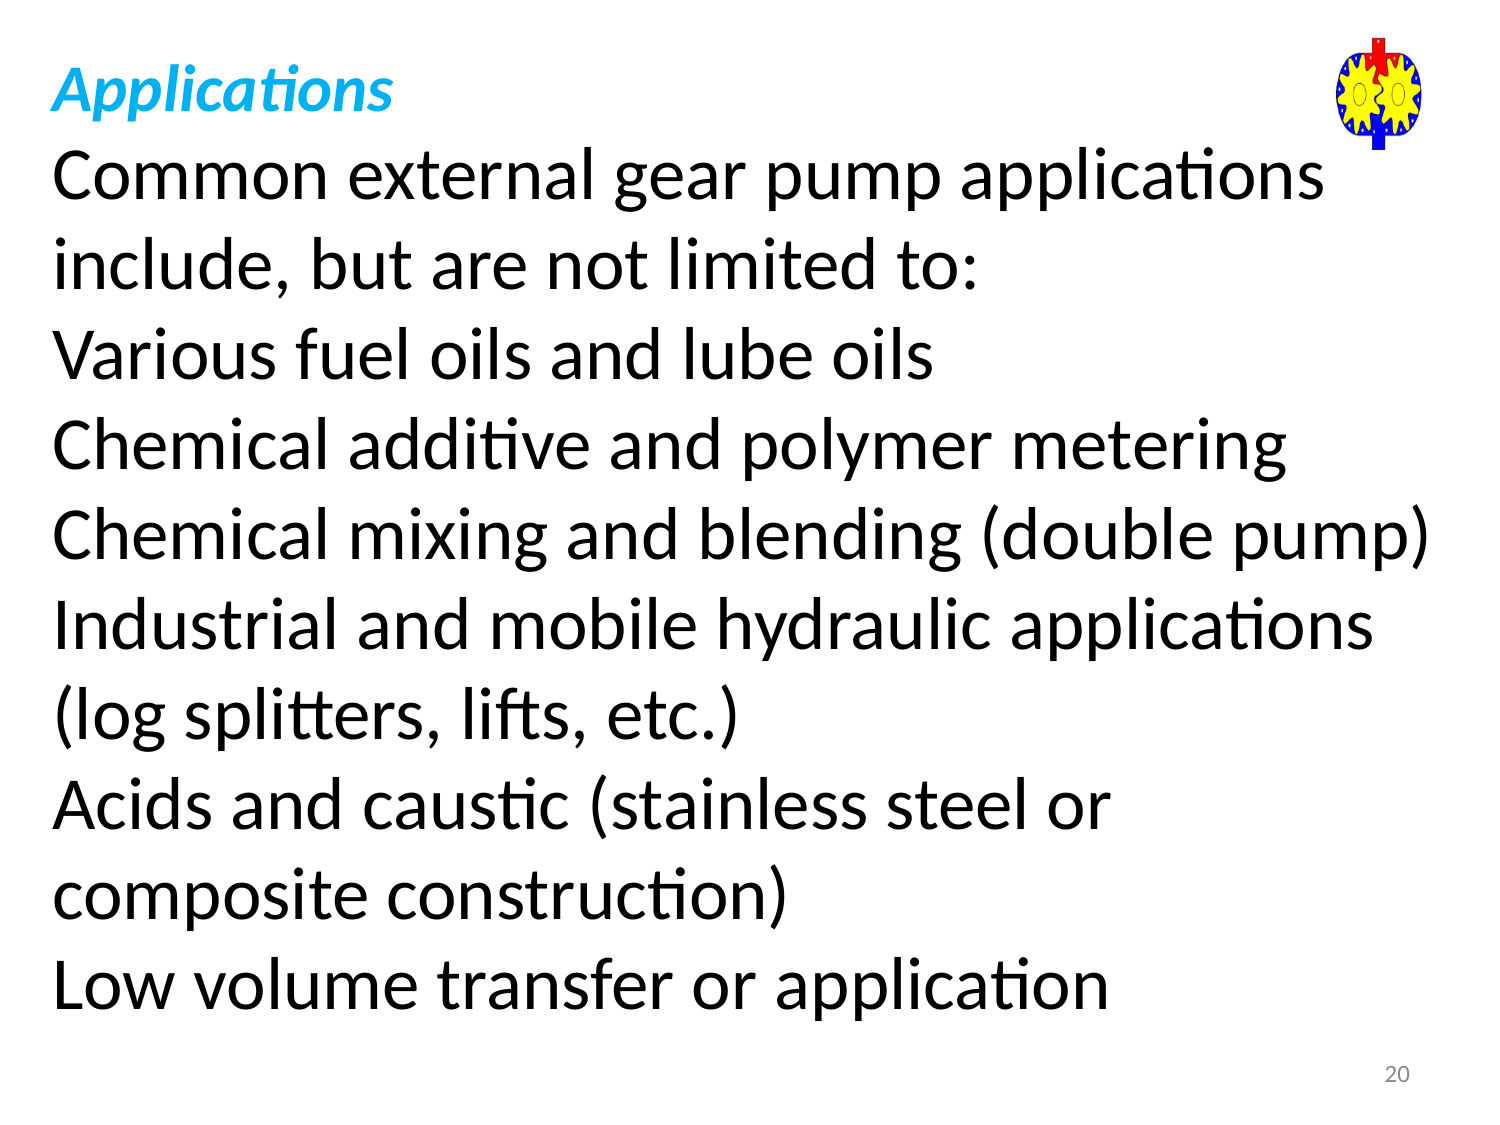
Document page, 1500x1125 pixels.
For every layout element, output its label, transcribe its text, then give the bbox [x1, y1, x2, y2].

slide_number 20 [1074, 1042, 1425, 1103]
picture [1324, 37, 1438, 151]
text_box Applications Common external gear pump applications include, but are not limited to: Various fuel oils and lube oils Chemical additive and polymer metering Chemical mixing and blending (double pump) Industrial and mobile hydraulic applications (log splitters, lifts, etc.) Acids and caustic (stainless steel or composite construction) Low volume transfer or application [37, 37, 1450, 1078]
